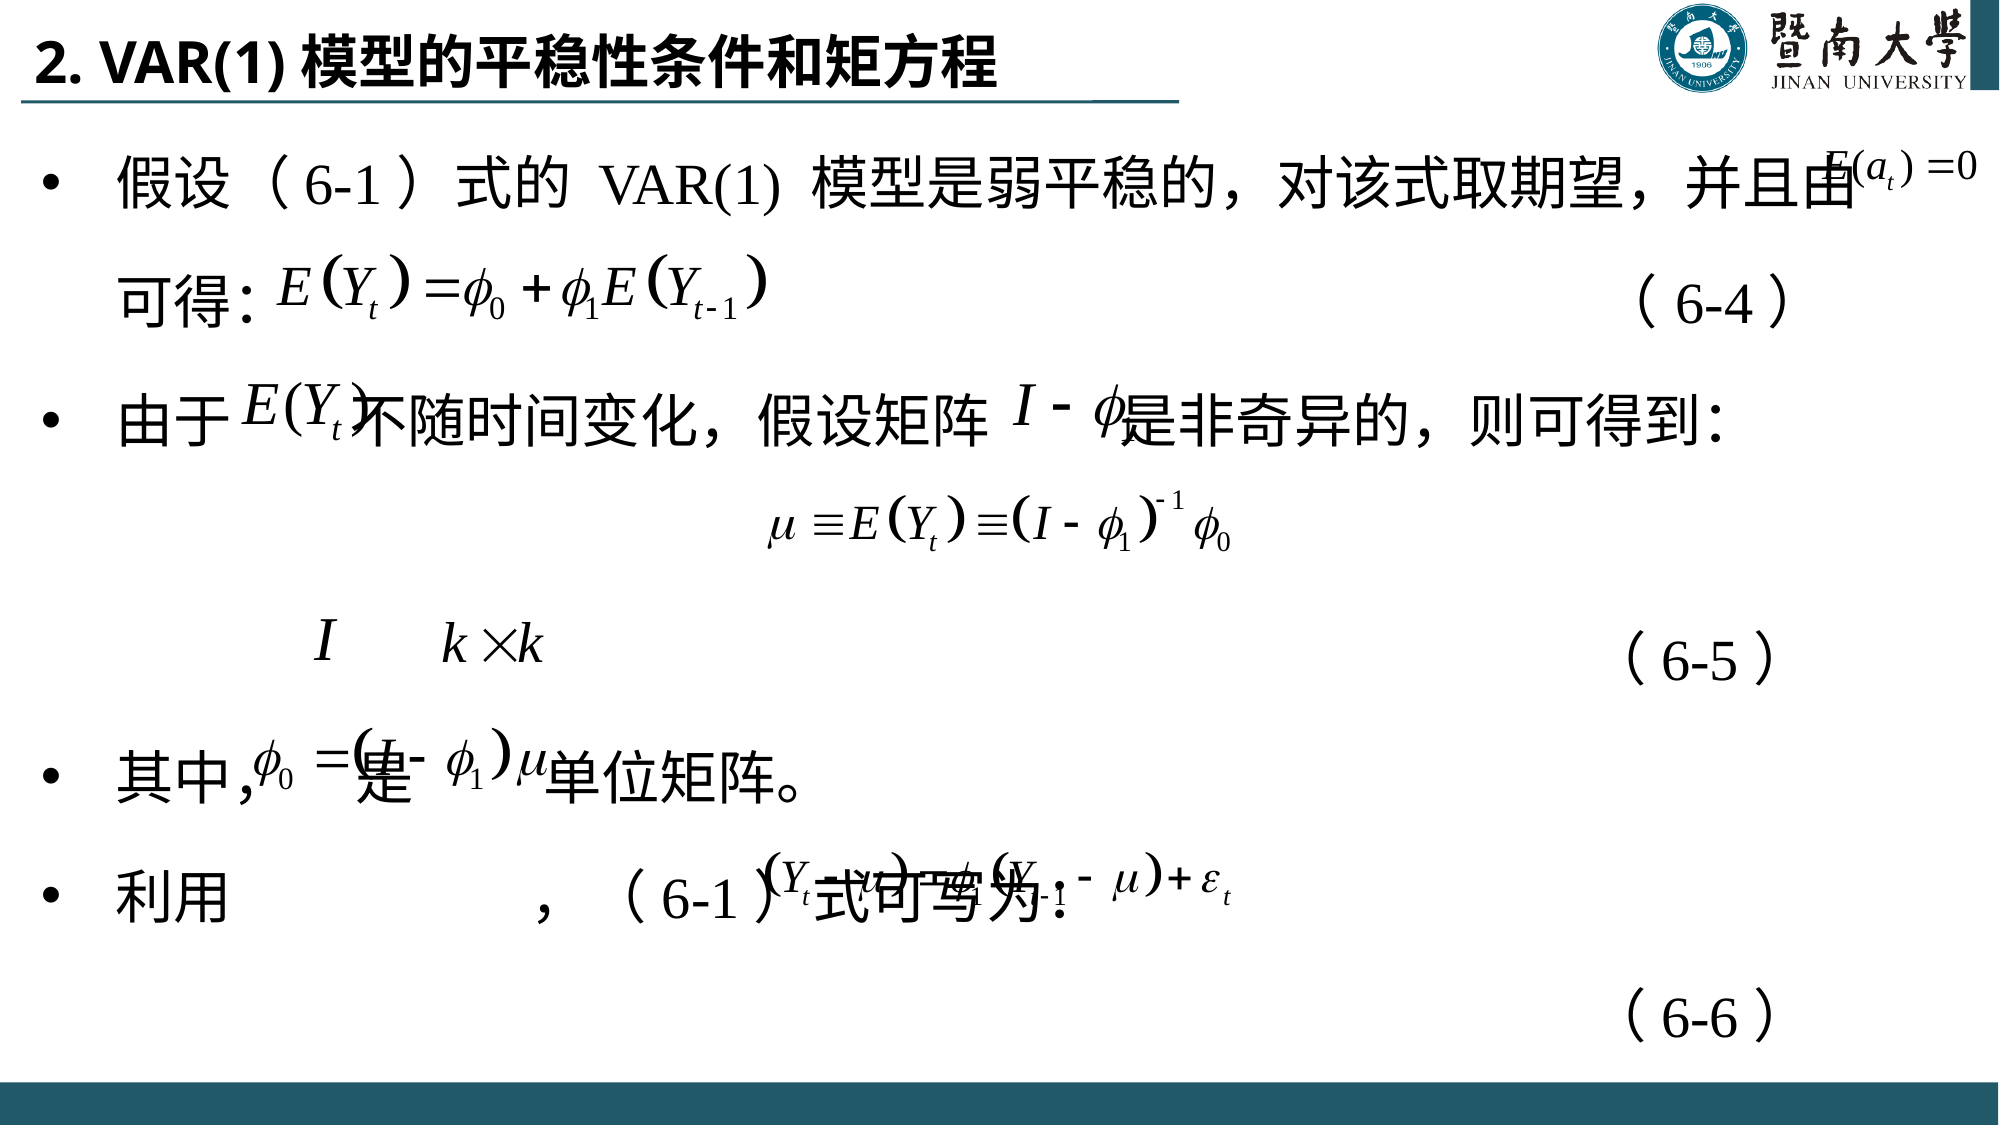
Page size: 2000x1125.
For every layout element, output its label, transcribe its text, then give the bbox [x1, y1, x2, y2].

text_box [266, 243, 774, 339]
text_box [1814, 136, 1985, 202]
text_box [1001, 363, 1148, 457]
title 2. VAR(1)模型的平稳性条件和矩方程 [19, 0, 1059, 124]
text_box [757, 477, 1242, 569]
text_box 假设（6-1）式的 VAR(1) 模型是弱平稳的，对该式取期望，并且由 可得： （6-4） 由于 不随时间变化，假设矩阵 是非奇异的，则可得到： （6-5） 其中， 是 单位矩阵。 利用 ，（6-1）式可写为： （6-6） [26, 14, 1978, 1125]
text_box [432, 609, 559, 678]
picture [1657, 3, 1967, 14]
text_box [757, 842, 1242, 921]
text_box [302, 602, 356, 671]
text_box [246, 716, 563, 808]
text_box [231, 363, 379, 455]
